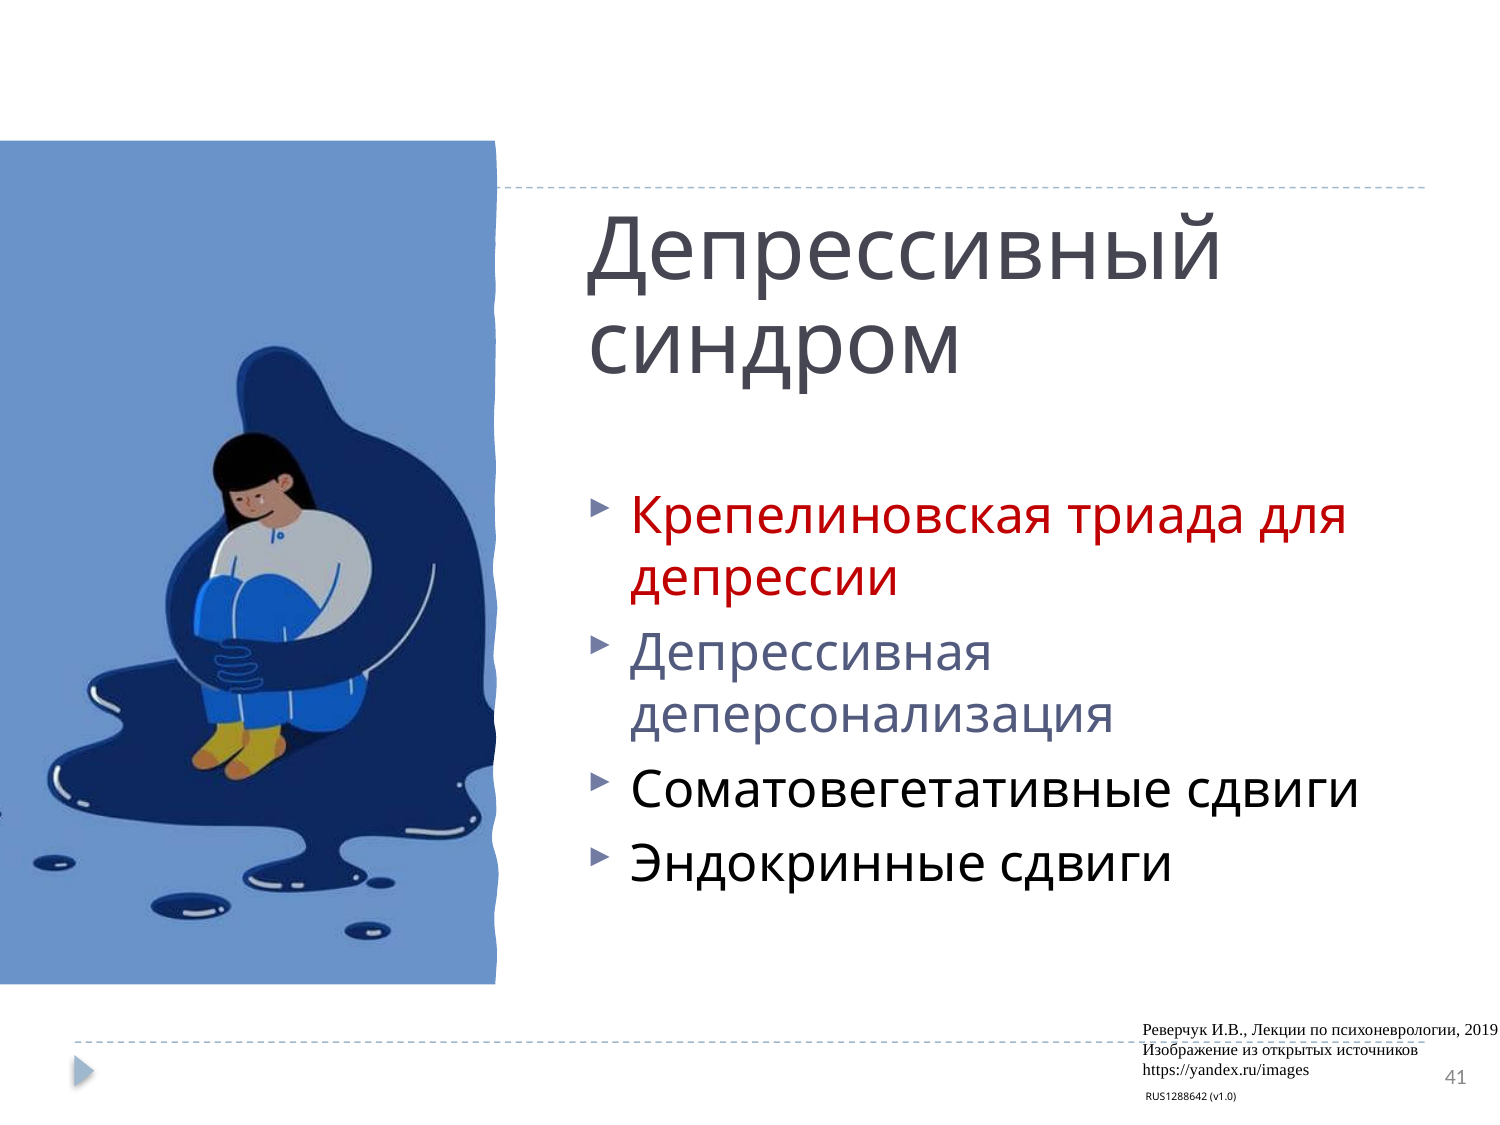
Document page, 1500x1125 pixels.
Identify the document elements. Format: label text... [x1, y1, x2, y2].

text_box Реверчук И.В., Лекции по психоневрологии, 2019 Изображение из открытых источников https://yandex.ru/images [1127, 1011, 1500, 1125]
picture [0, 140, 499, 985]
title Депрессивный синдром [572, 181, 1421, 401]
list Крепелиновская триада для депрессии Депрессивная деперсонализация Соматовегетативные сдвиги Эндокринные сдвиги [572, 473, 1421, 903]
slide_number 41 [1121, 1062, 1467, 1125]
